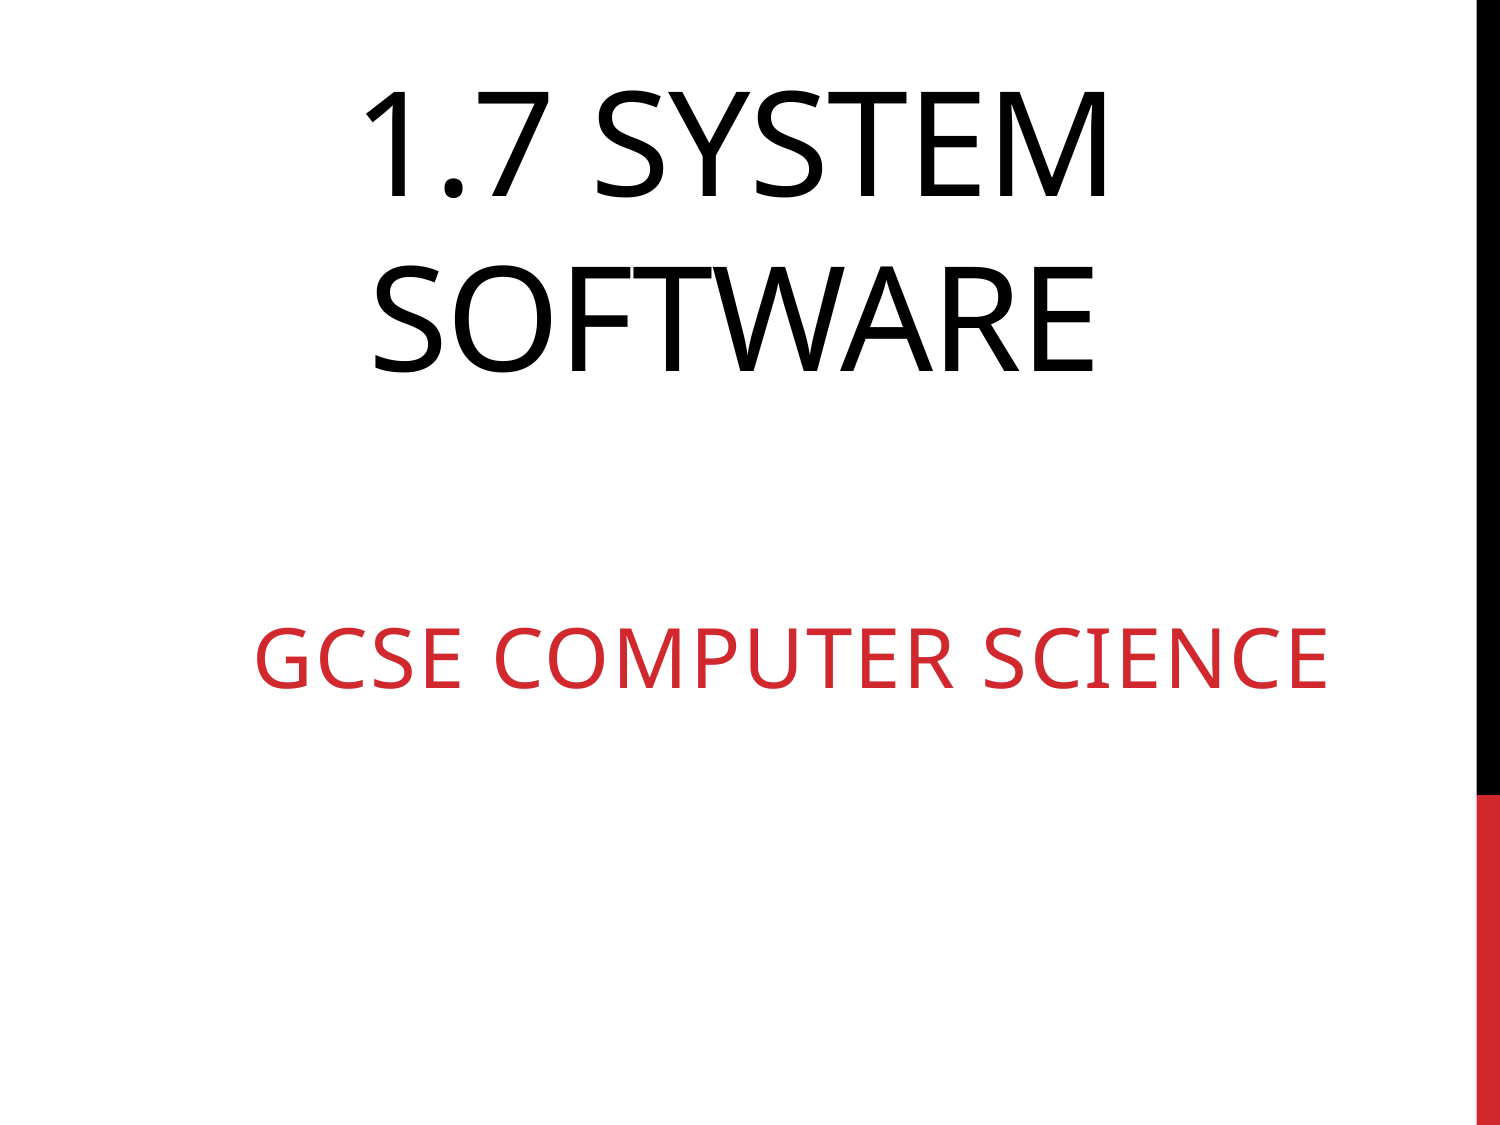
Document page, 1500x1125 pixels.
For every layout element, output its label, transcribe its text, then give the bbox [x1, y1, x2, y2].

subtitle GCSE Computer Science [230, 597, 1356, 894]
title 1.7 System Software [0, 7, 1471, 445]
